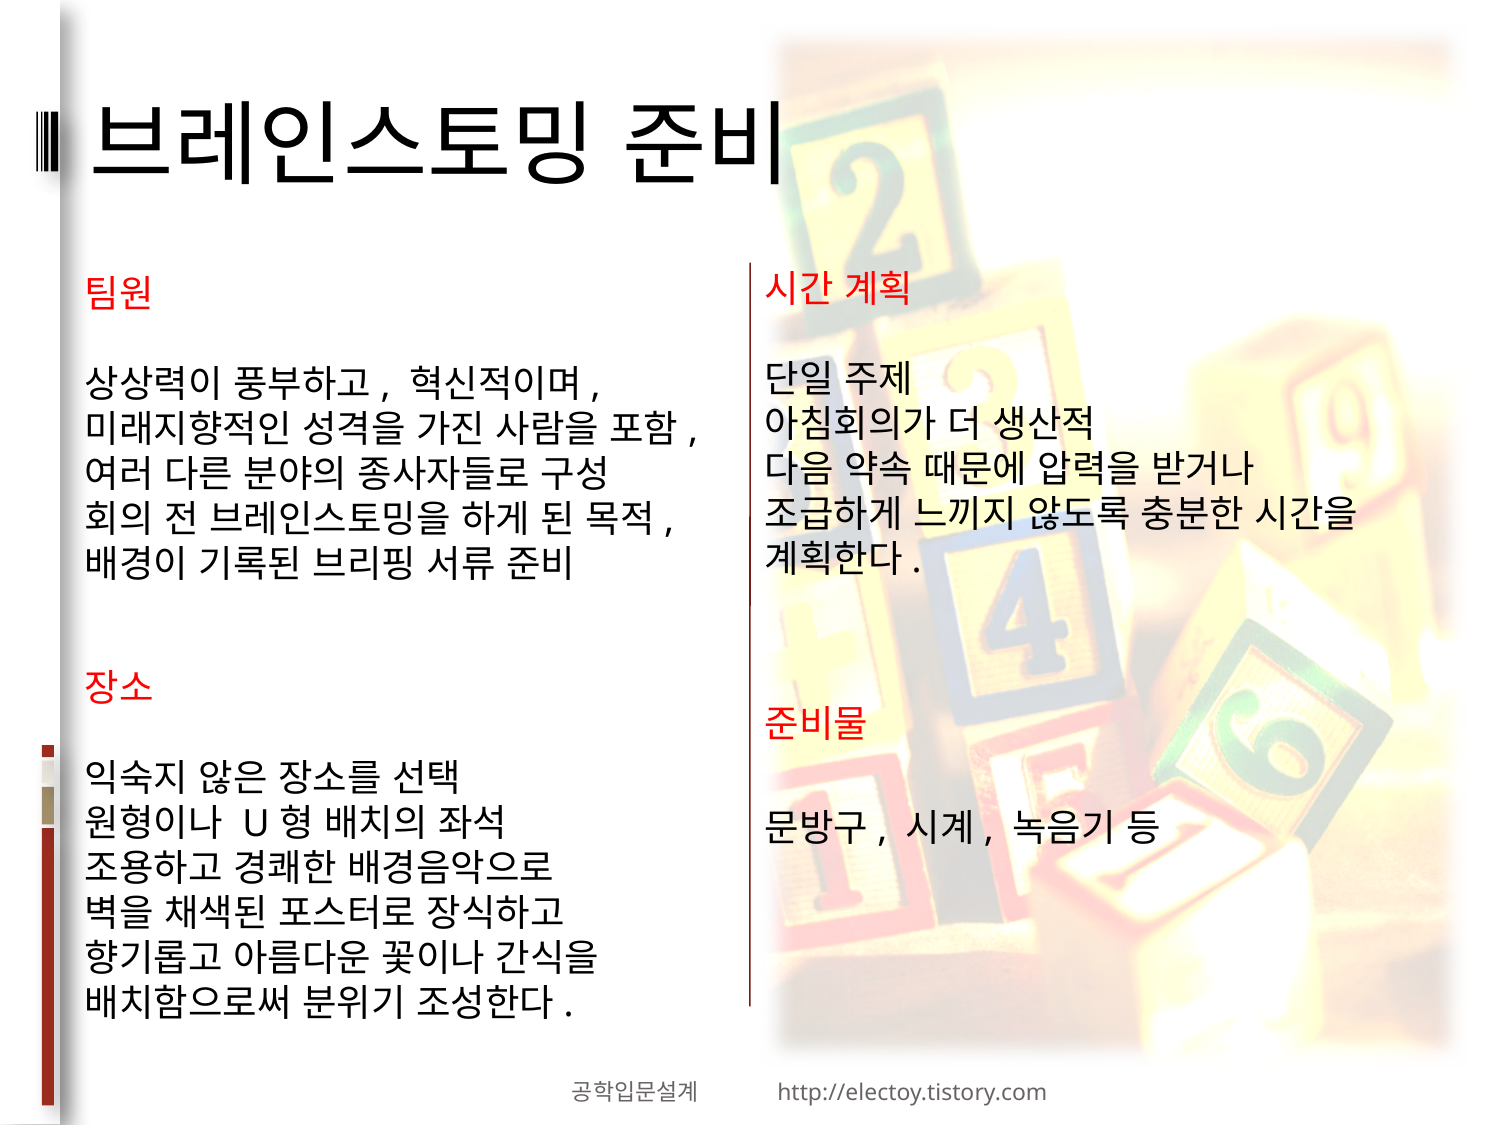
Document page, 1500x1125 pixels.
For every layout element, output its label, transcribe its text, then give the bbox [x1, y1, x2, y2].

picture [761, 23, 1469, 1067]
list 시간 계획 단일 주제 아침회의가 더 생산적 다음 약속 때문에 압력을 받거나 조급하게 느끼지 않도록 충분한 시간을 계획한다. [750, 257, 761, 632]
list 팀원 상상력이 풍부하고, 혁신적이며, 미래지향적인 성격을 가진 사람을 포함, 여러 다른 분야의 종사자들로 구성 회의 전 브레인스토밍을 하게 된 목적, 배경이 기록된 브리핑 서류 준비 [70, 262, 750, 645]
text_box 준비물 문방구, 시계, 녹음기 등 [749, 632, 761, 868]
text_box 장소 익숙지 않은 장소를 선택 원형이나 U형 배치의 좌석 조용하고 경쾌한 배경음악으로 벽을 채색된 포스터로 장식하고 향기롭고 아름다운 꽃이나 간식을 배치함으로써 분위기 조성한다. [70, 656, 750, 1090]
footer 공학입문설계 http://electoy.tistory.com [150, 1052, 1063, 1113]
title 브레인스토밍 준비 [75, 34, 761, 247]
